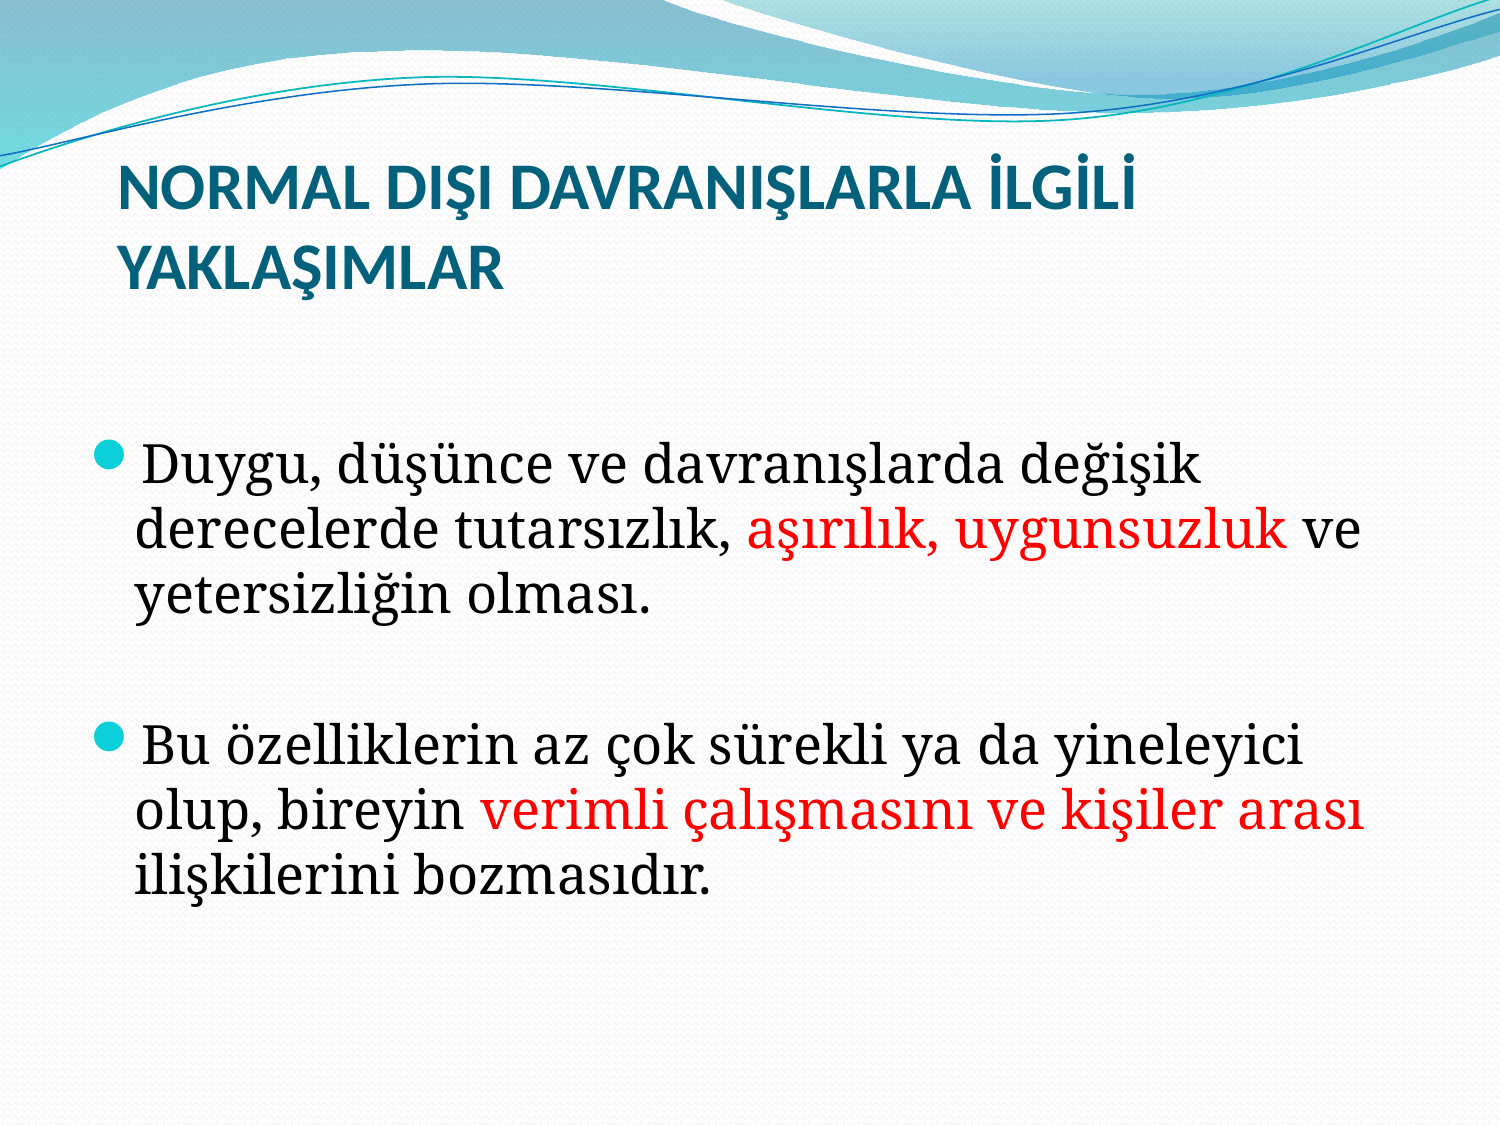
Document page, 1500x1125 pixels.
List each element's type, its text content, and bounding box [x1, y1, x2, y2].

list Duygu, düşünce ve davranışlarda değişik derecelerde tutarsızlık, aşırılık, uygunsuzluk ve yetersizliğin olması. Bu özelliklerin az çok sürekli ya da yineleyici olup, bireyin verimli çalışmasını ve kişiler arası ilişkilerini bozmasıdır. [75, 421, 1425, 1038]
title NORMAL DIŞI DAVRANIŞLARLA İLGİLİ YAKLAŞIMLAR [117, 115, 1425, 303]
